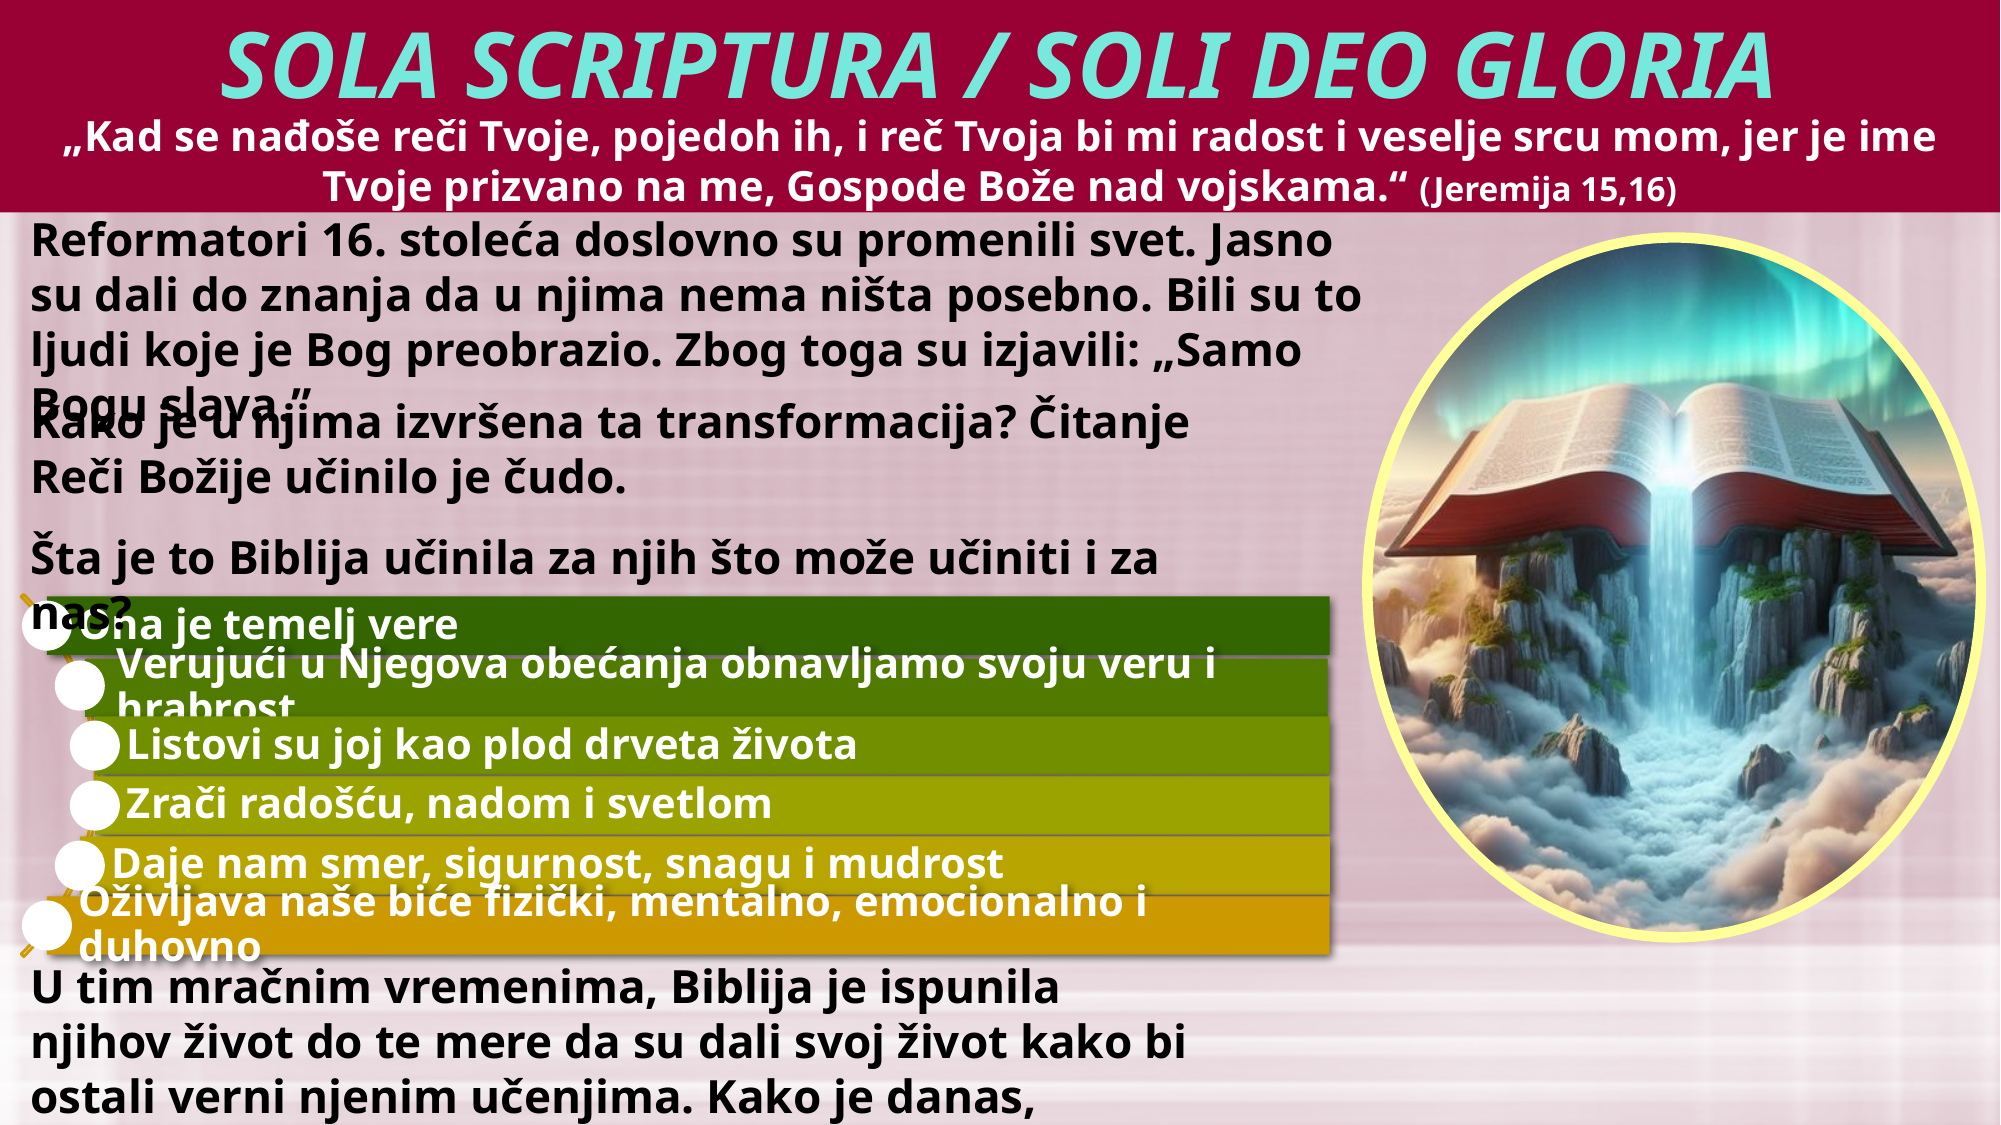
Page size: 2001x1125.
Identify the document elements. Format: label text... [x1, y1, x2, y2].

text_box Reformatori 16. stoleća doslovno su promenili svet. Jasno su dali do znanja da u njima nema ništa posebno. Bili su to ljudi koje je Bog preobrazio. Zbog toga su izjavili: „Samo Bogu slava.” [15, 203, 1410, 438]
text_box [15, 585, 1335, 966]
text_box Šta je to Biblija učinila za njih što može učiniti i za nas? [15, 521, 1221, 585]
picture [1367, 237, 1982, 938]
text_box Kako je u njima izvršena ta transformacija? Čitanje Reči Božije učinilo je čudo. [15, 384, 1263, 510]
text_box „Kad se nađoše reči Tvoje, pojedoh ih, i reč Tvoja bi mi radost i veselje srcu mom, jer je ime Tvoje prizvano na me, Gospode Bože nad vojskama.“ (Jeremija 15,16) [0, 102, 2000, 218]
text_box U tim mračnim vremenima, Biblija je ispunila njihov život do te mere da su dali svoj život kako bi ostali verni njenim učenjima. Kako je danas, ispunjava li i vaš život? [15, 972, 1205, 1125]
text_box SOLA SCRIPTURA / SOLI DEO GLORIA [0, 0, 2000, 102]
